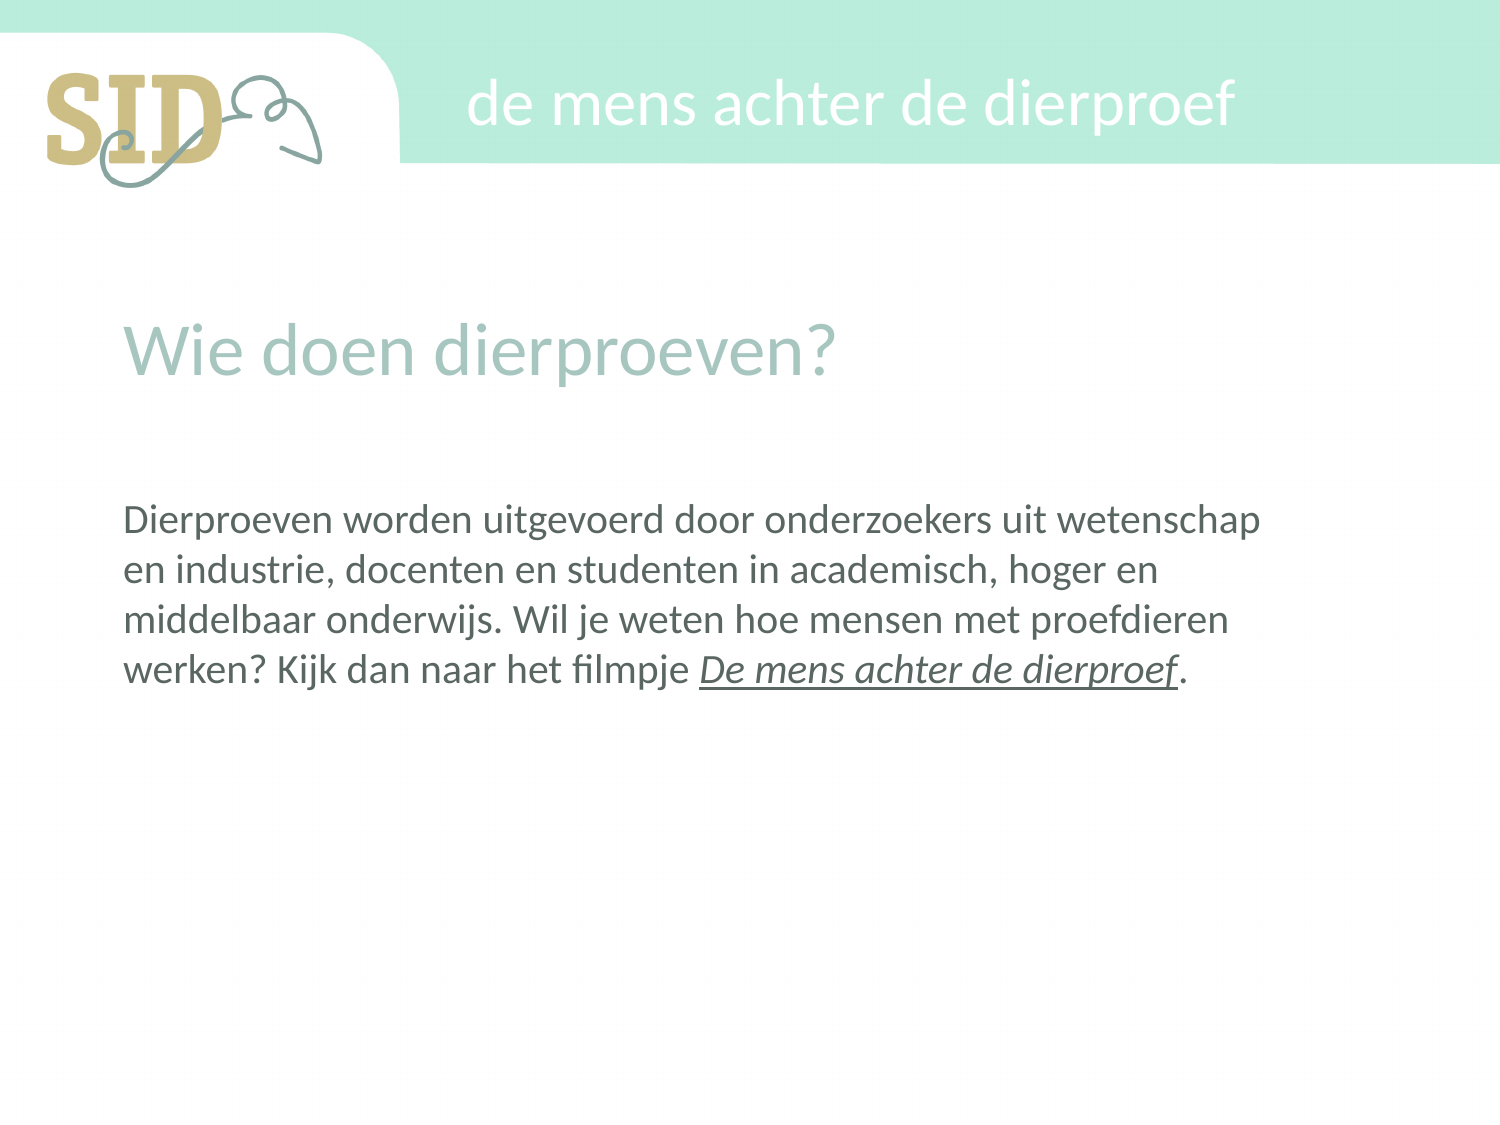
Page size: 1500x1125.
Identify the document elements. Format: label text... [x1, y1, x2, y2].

picture [0, 0, 1500, 1125]
list Wie doen dierproeven? Dierproeven worden uitgevoerd door onderzoekers uit wetenschap en industrie, docenten en studenten in academisch, hoger en middelbaar onderwijs. Wil je weten hoe mensen met proefdieren werken? Kijk dan naar het filmpje De mens achter de dierproef. [108, 293, 1284, 1017]
title de mens achter de dierproef [452, 51, 1500, 146]
